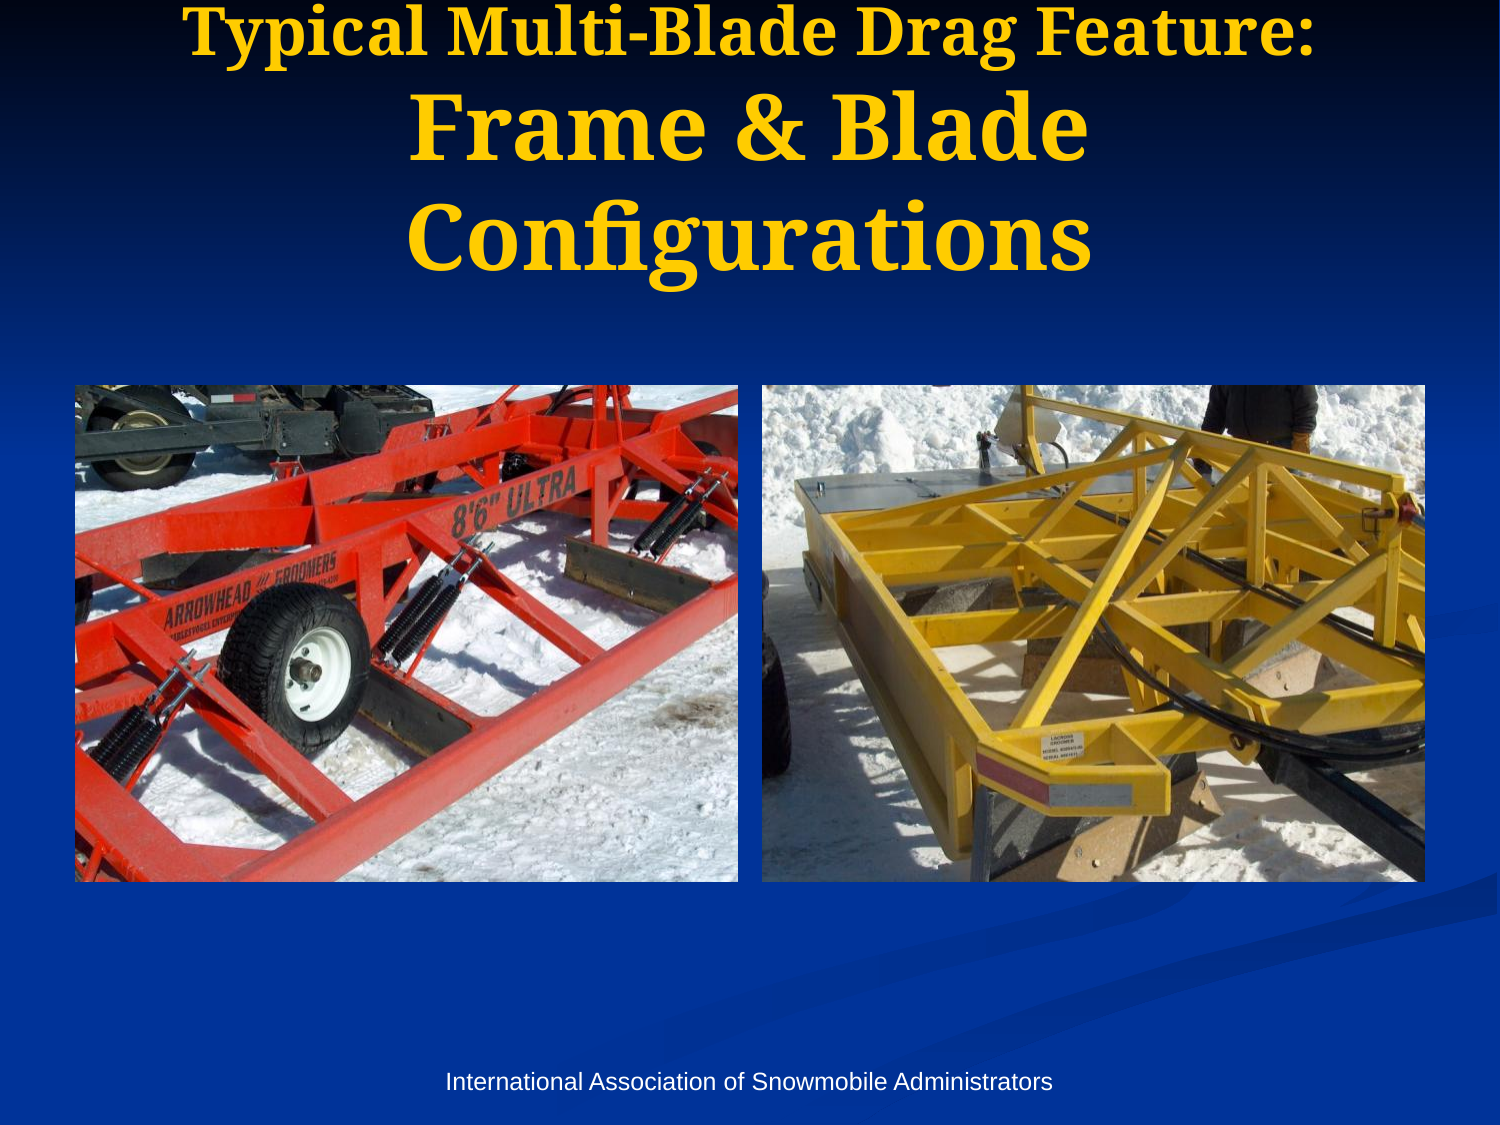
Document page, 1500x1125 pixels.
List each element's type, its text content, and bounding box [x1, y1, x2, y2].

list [74, 385, 738, 882]
footer International Association of Snowmobile Administrators [374, 1024, 1126, 1104]
title Typical Multi-Blade Drag Feature: Frame & Blade Configurations [74, 44, 1426, 233]
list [762, 385, 1426, 882]
